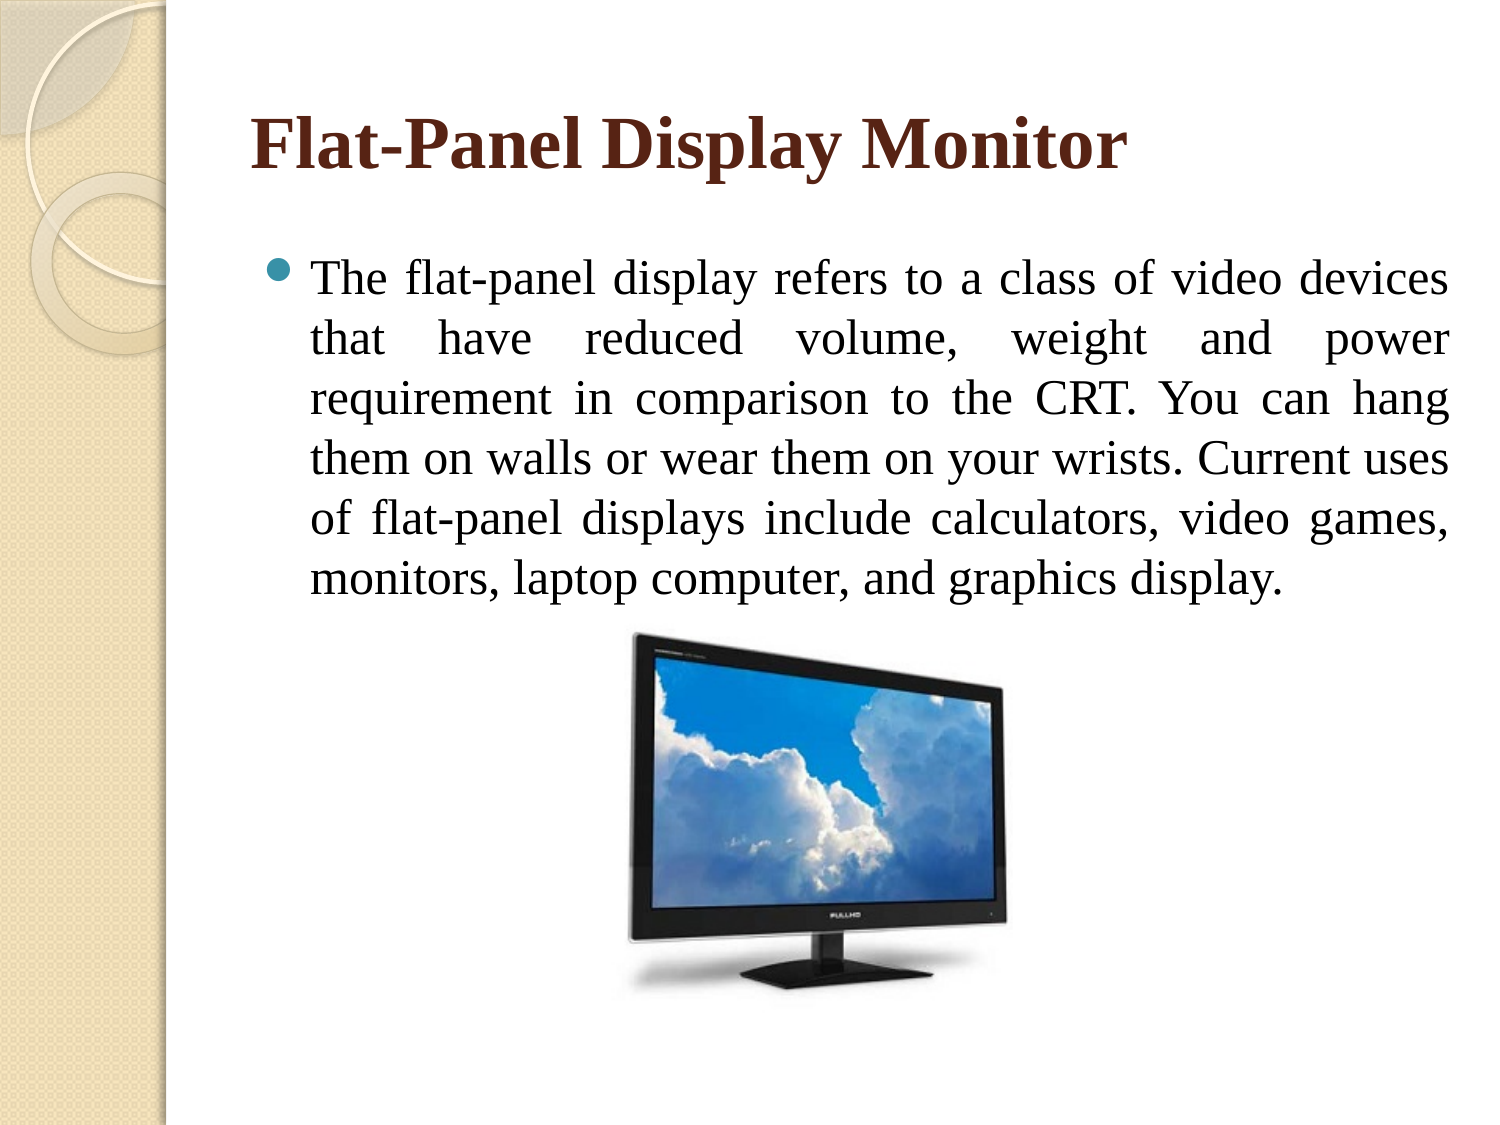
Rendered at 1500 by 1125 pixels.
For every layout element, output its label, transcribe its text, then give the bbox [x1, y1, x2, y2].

list The flat-panel display refers to a class of video devices that have reduced volume, weight and power requirement in comparison to the CRT. You can hang them on walls or wear them on your wrists. Current uses of flat-panel displays include calculators, video games, monitors, laptop computer, and graphics display. [235, 237, 1466, 1025]
picture [599, 612, 1030, 1013]
title Flat-Panel Display Monitor [235, 45, 1466, 233]
